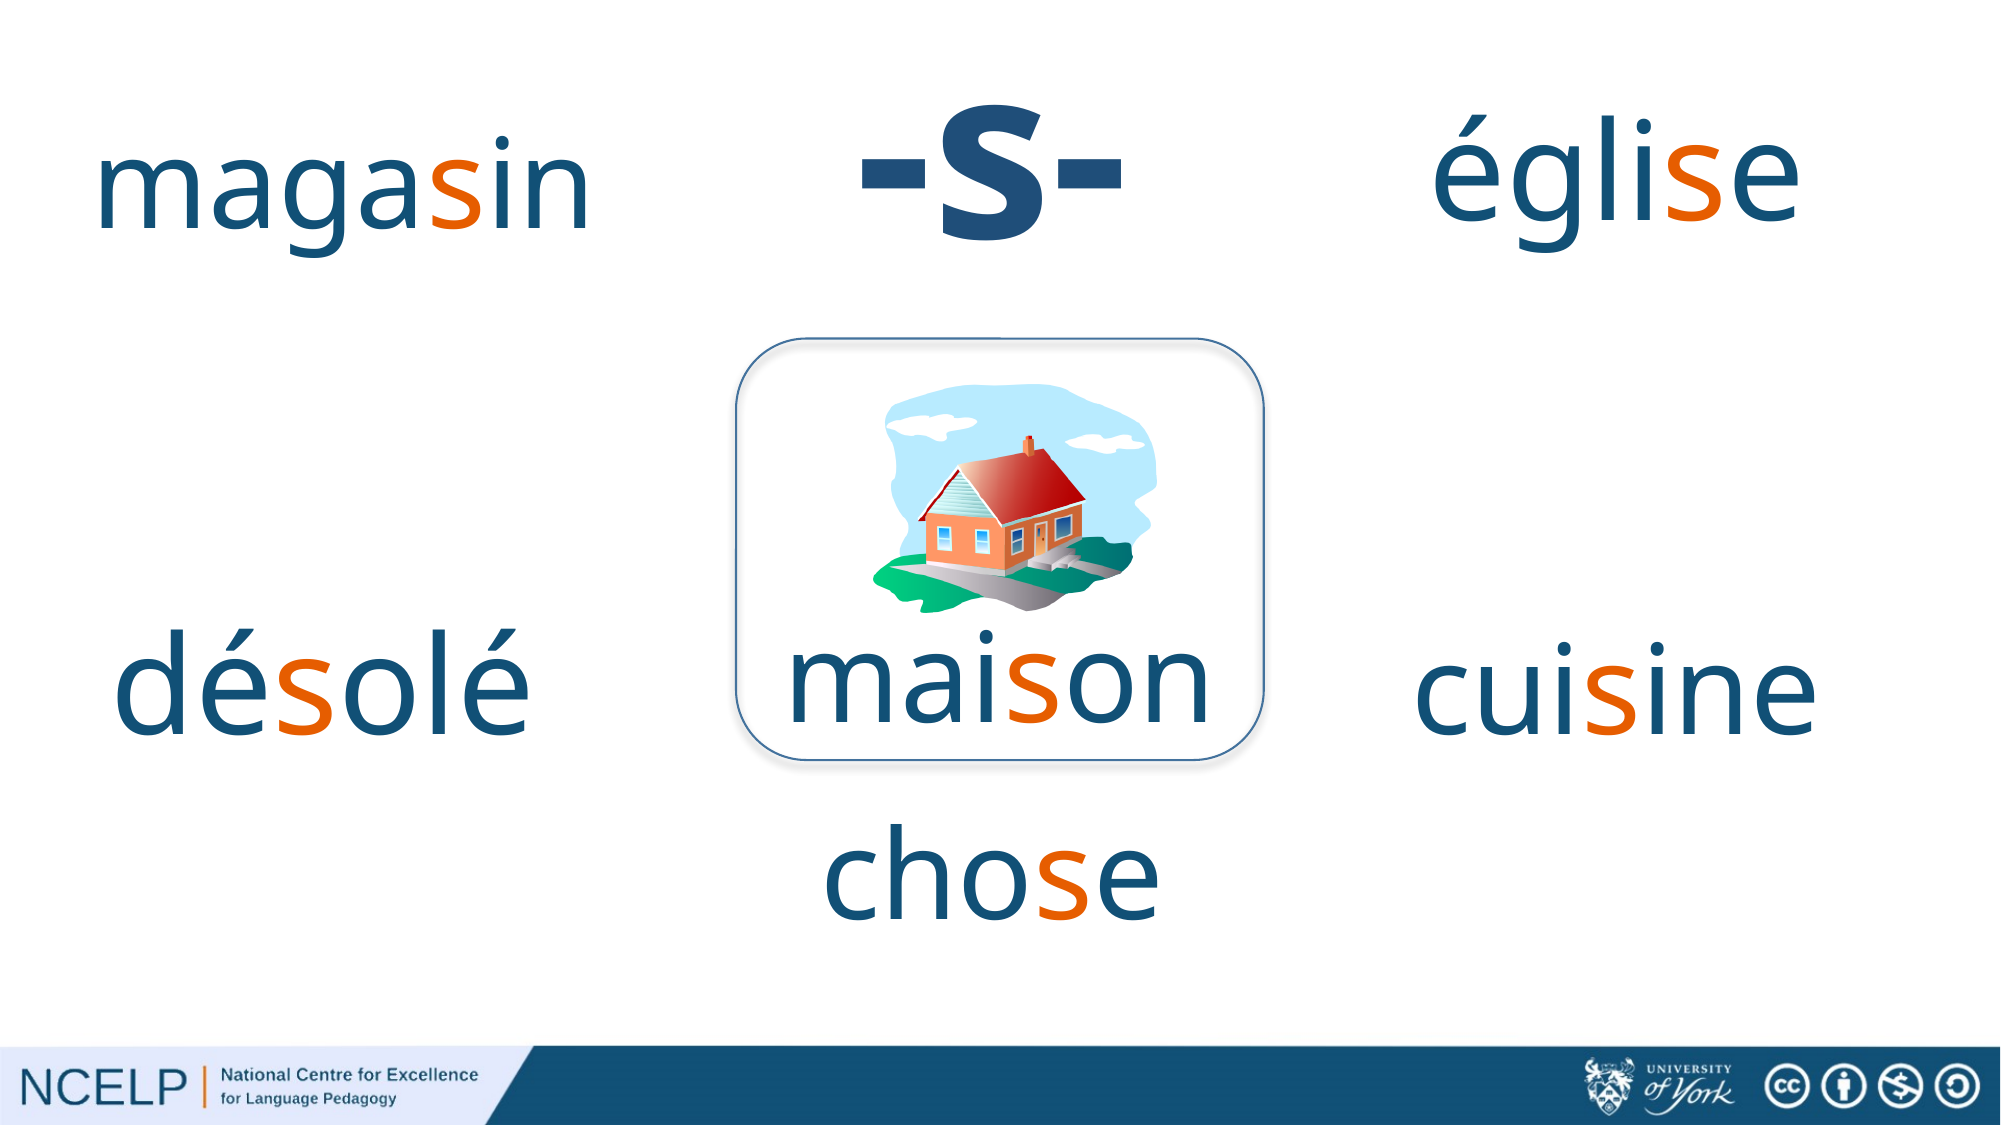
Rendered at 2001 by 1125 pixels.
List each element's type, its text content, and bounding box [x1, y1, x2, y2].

text_box [777, 755, 1223, 762]
text_box [734, 337, 1265, 750]
picture [0, 0, 2001, 1125]
text_box église [1314, 75, 1919, 255]
text_box désolé [76, 589, 569, 770]
title -s- [291, 41, 1693, 281]
text_box maison [768, 589, 1232, 755]
text_box magasin [76, 95, 611, 261]
text_box chose [662, 787, 1322, 952]
text_box cuisine [1396, 601, 1837, 767]
